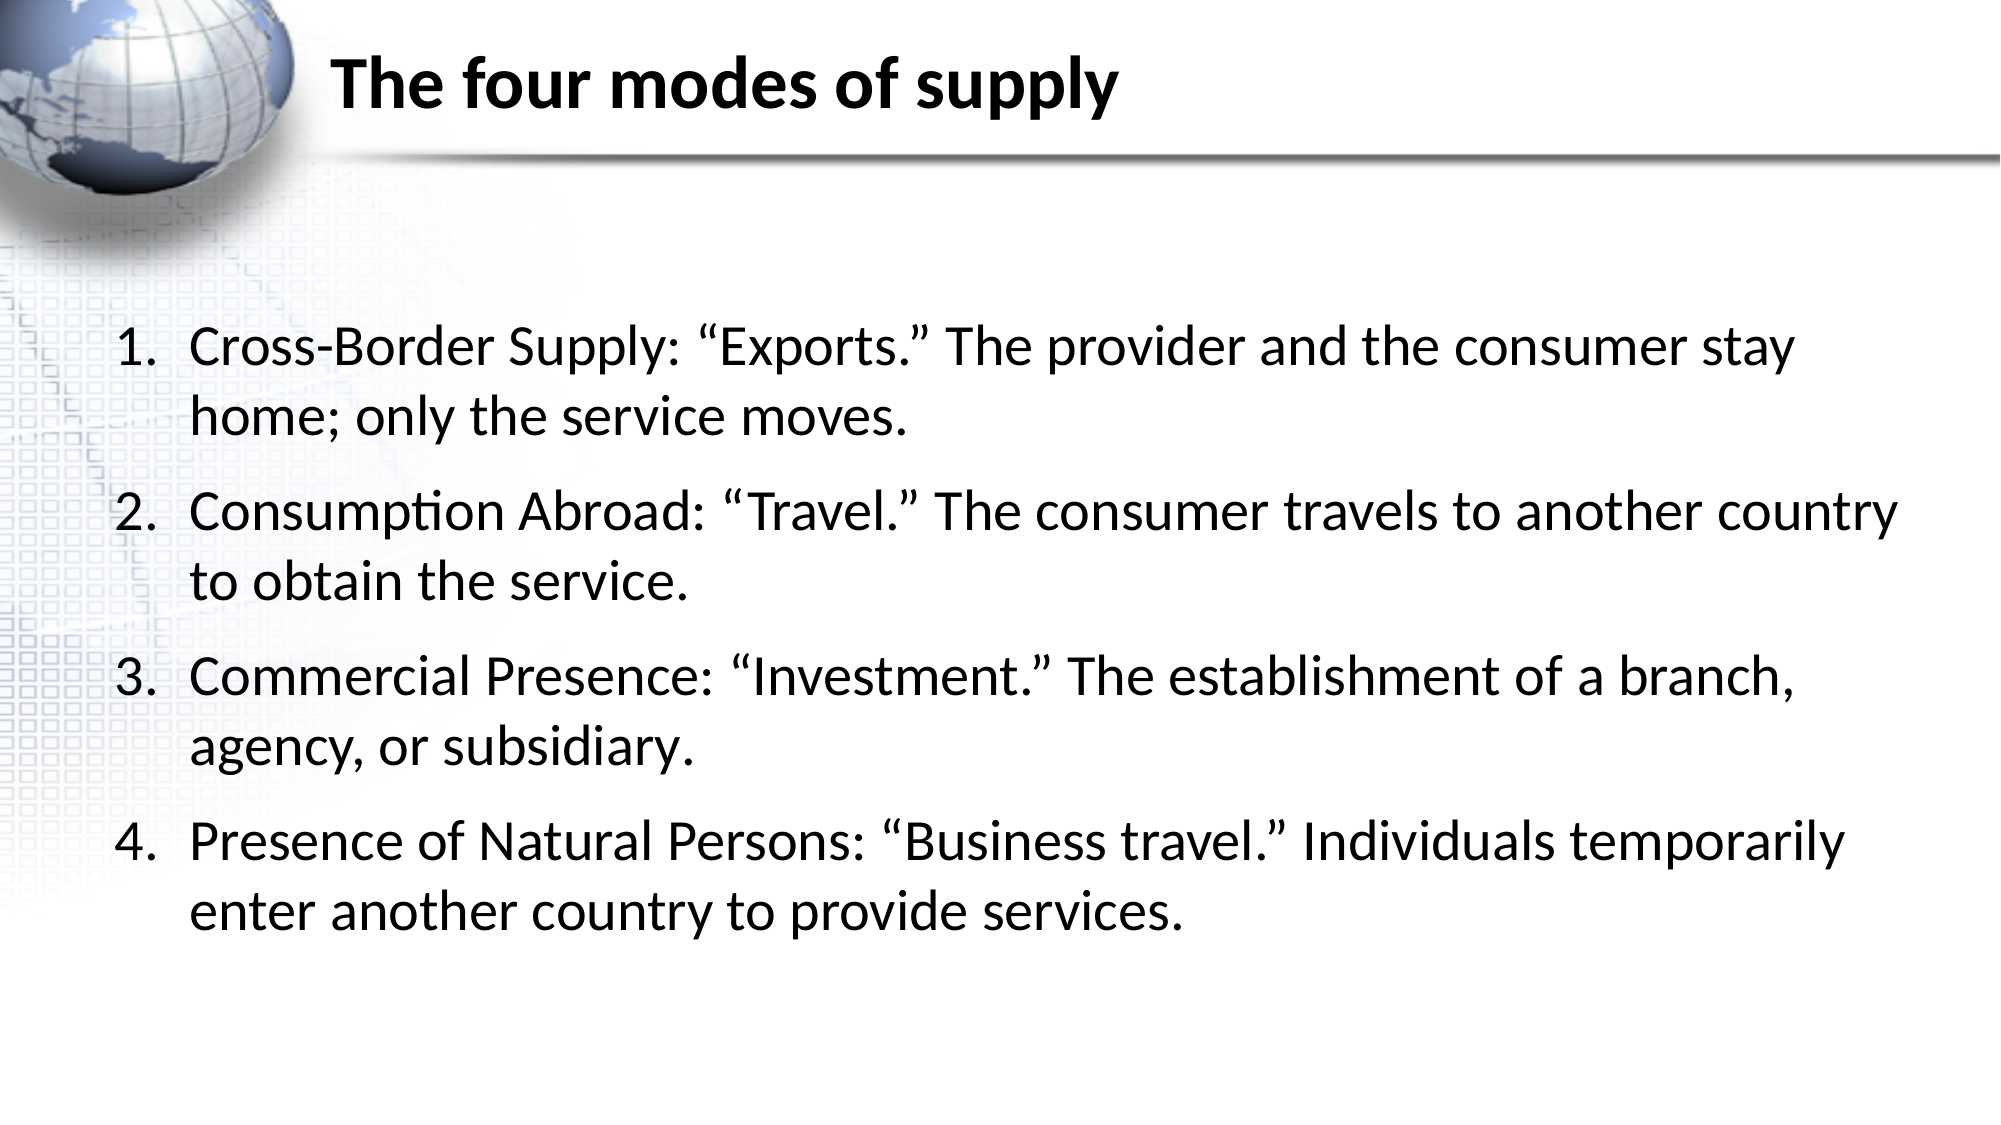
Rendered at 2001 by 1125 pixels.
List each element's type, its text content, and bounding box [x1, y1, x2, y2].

text_box Cross-Border Supply: “Exports.” The provider and the consumer stay home; only the service moves. Consumption Abroad: “Travel.” The consumer travels to another country to obtain the service. Commercial Presence: “Investment.” The establishment of a branch, agency, or subsidiary. Presence of Natural Persons: “Business travel.” Individuals temporarily enter another country to provide services. [99, 299, 1925, 950]
picture [0, 0, 2001, 1125]
title The four modes of supply [315, 11, 1967, 147]
